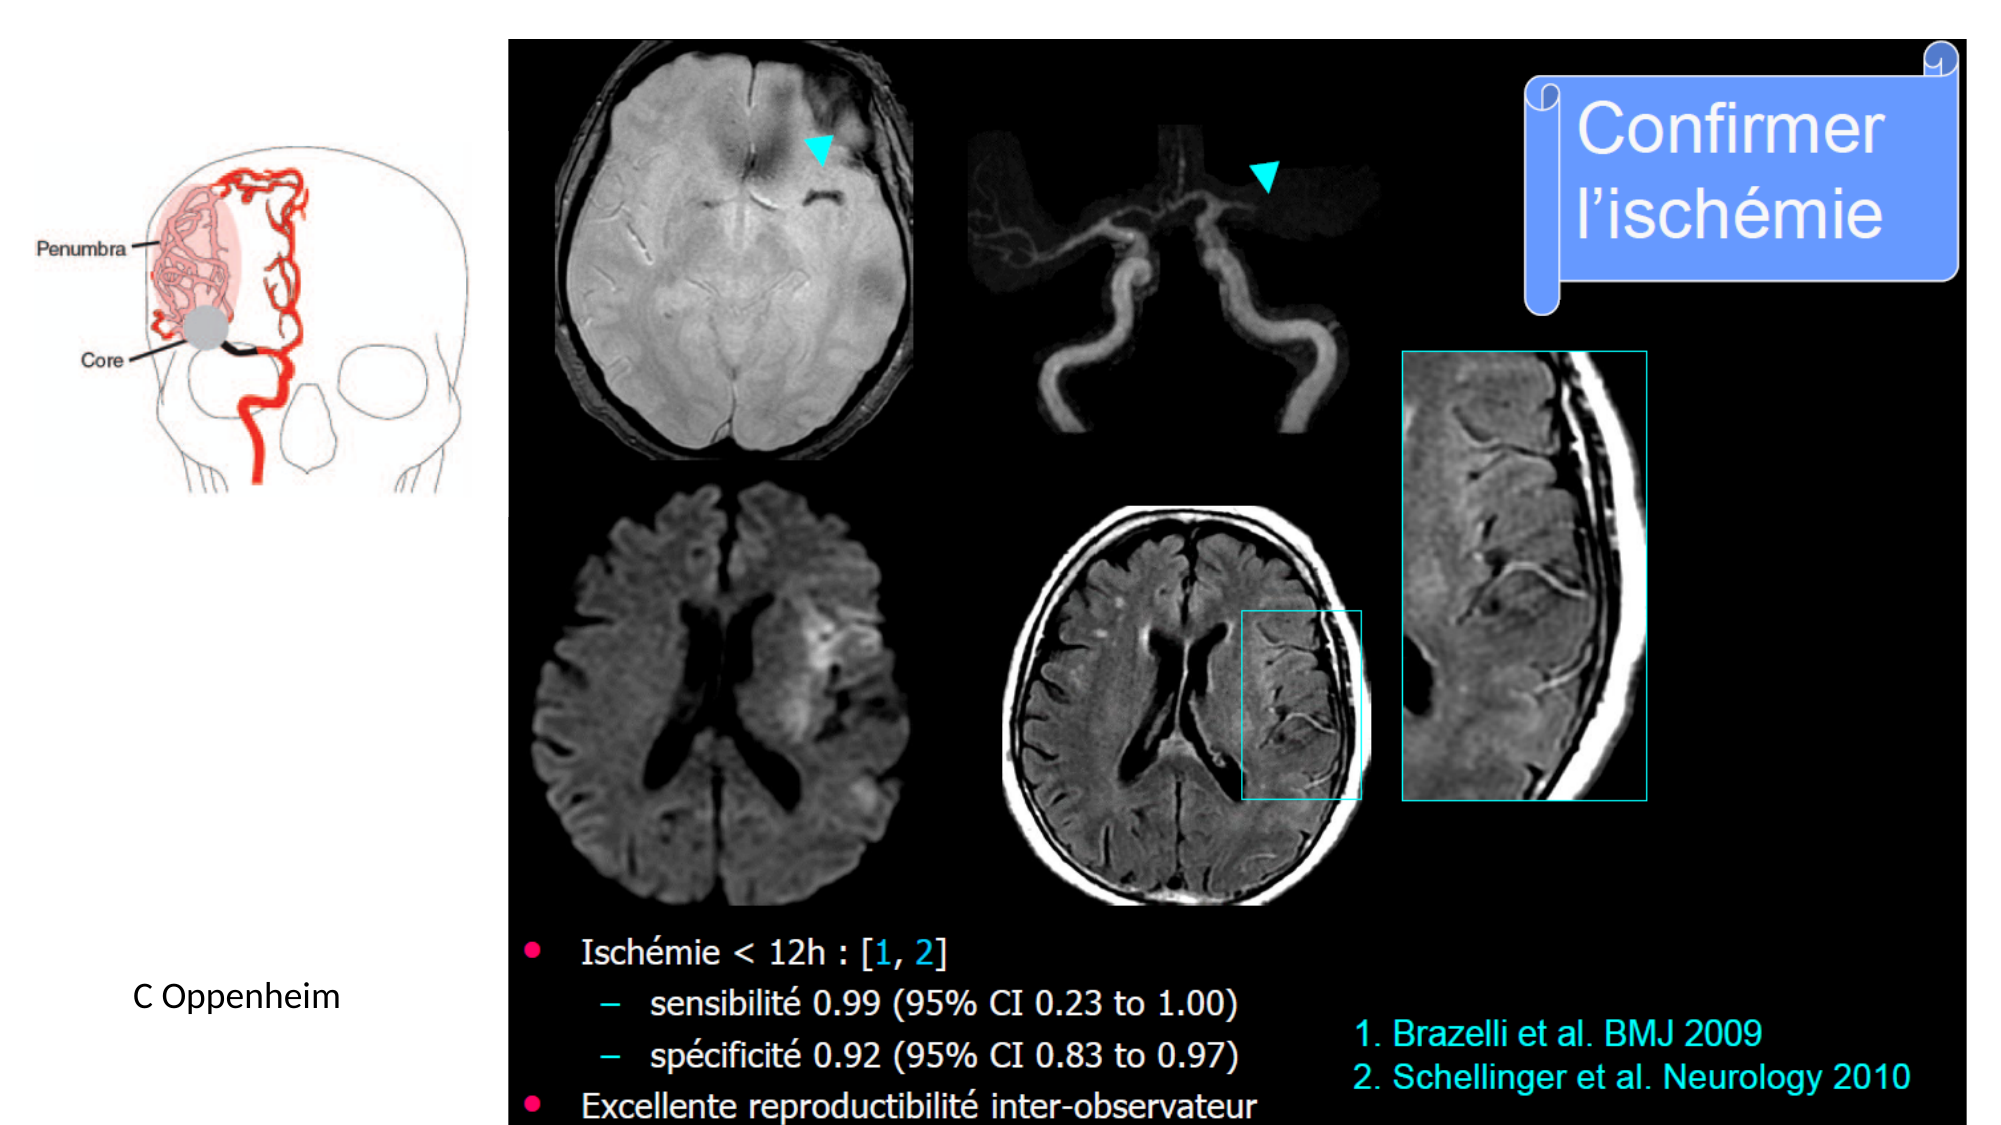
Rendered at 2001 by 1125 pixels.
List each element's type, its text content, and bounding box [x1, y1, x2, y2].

picture [26, 39, 1967, 1125]
text_box C Oppenheim [118, 963, 357, 1024]
